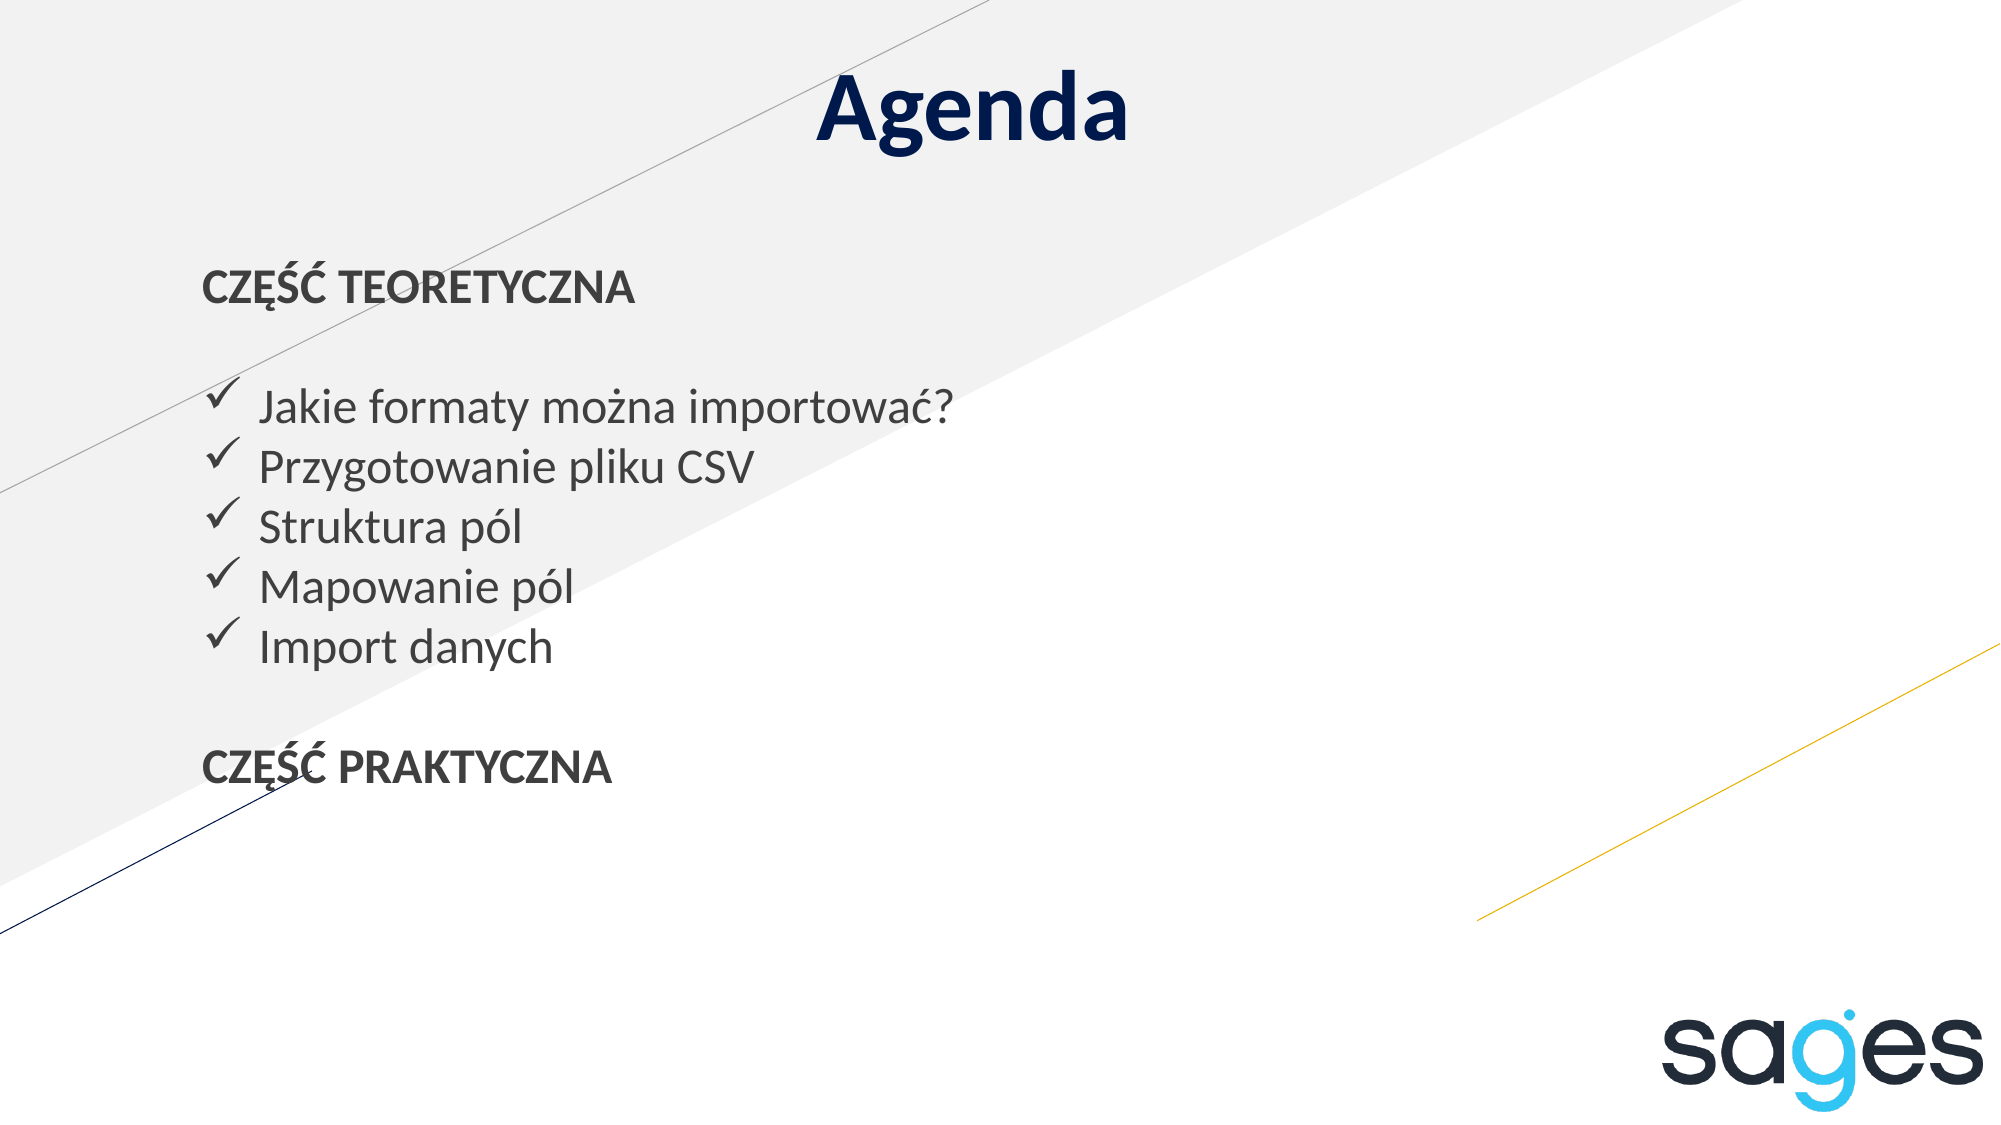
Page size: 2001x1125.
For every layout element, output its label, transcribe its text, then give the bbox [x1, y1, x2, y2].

picture [1662, 1009, 1983, 1112]
text_box CZĘŚĆ TEORETYCZNA Jakie formaty można importować? Przygotowanie pliku CSV Struktura pól Mapowanie pól Import danych CZĘŚĆ PRAKTYCZNA [187, 186, 1823, 932]
text_box Agenda [85, 34, 1863, 162]
